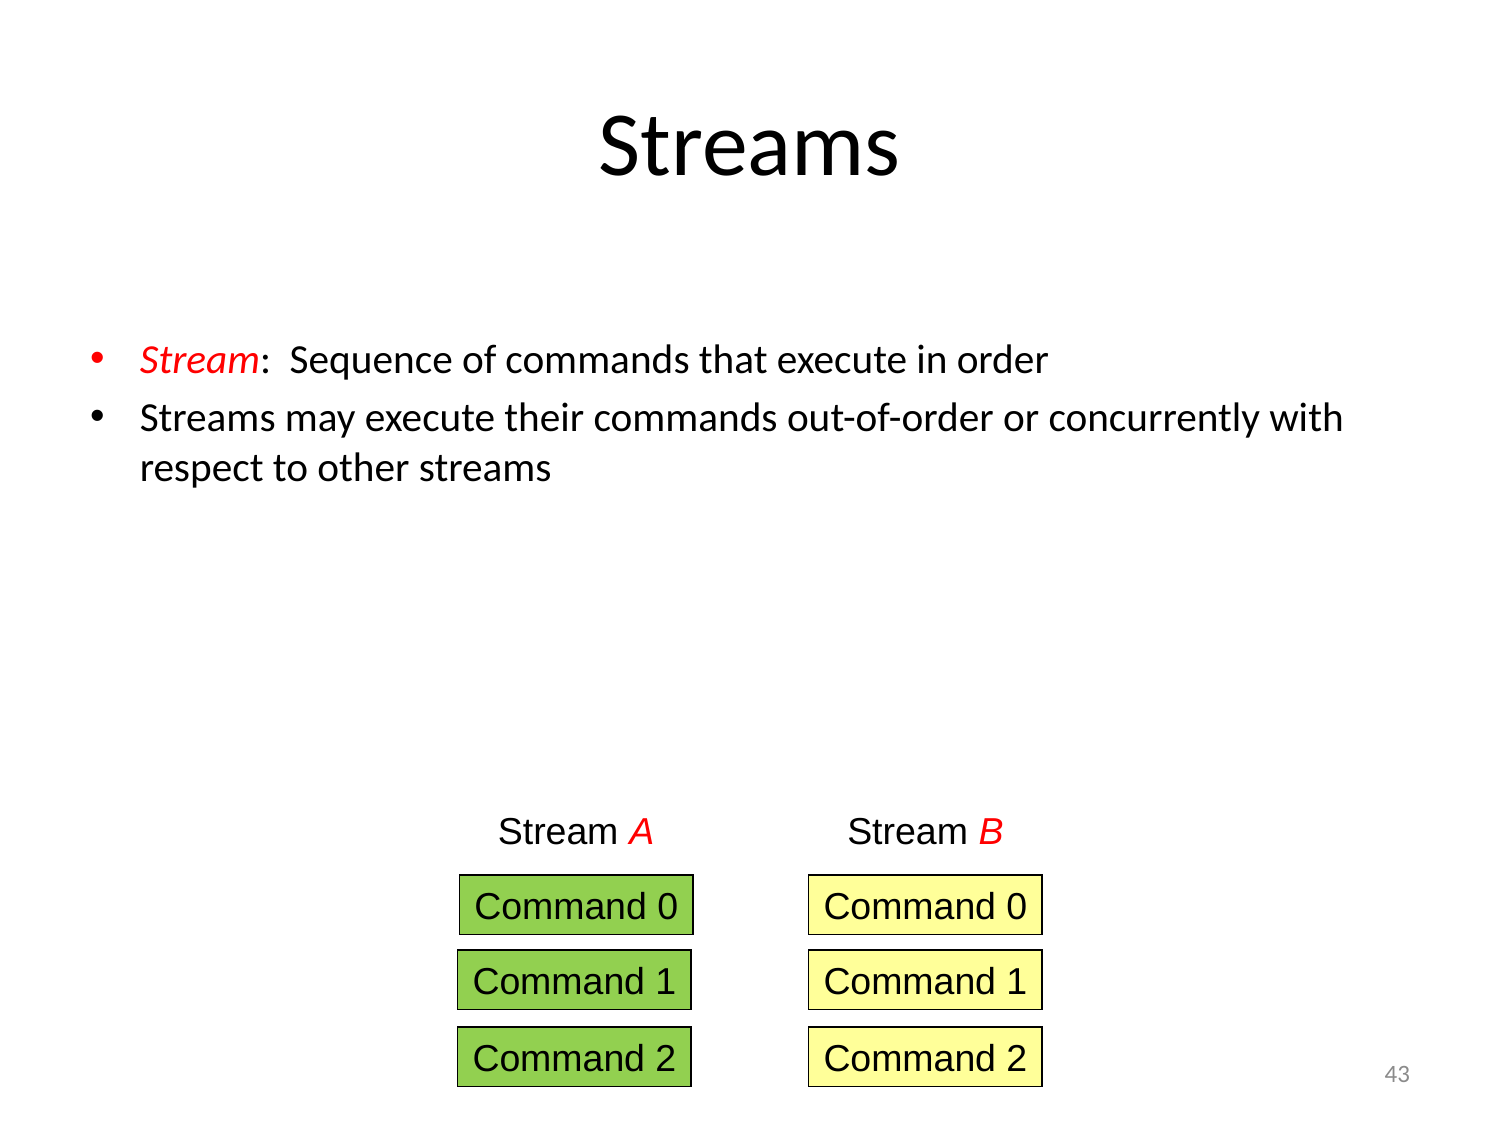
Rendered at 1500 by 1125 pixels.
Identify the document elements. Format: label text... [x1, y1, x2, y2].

slide_number 43 [1074, 1042, 1425, 1103]
list Stream: Sequence of commands that execute in order Streams may execute their commands out-of-order or concurrently with respect to other streams [75, 324, 1425, 500]
title Streams [75, 45, 1425, 233]
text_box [455, 799, 1044, 1088]
